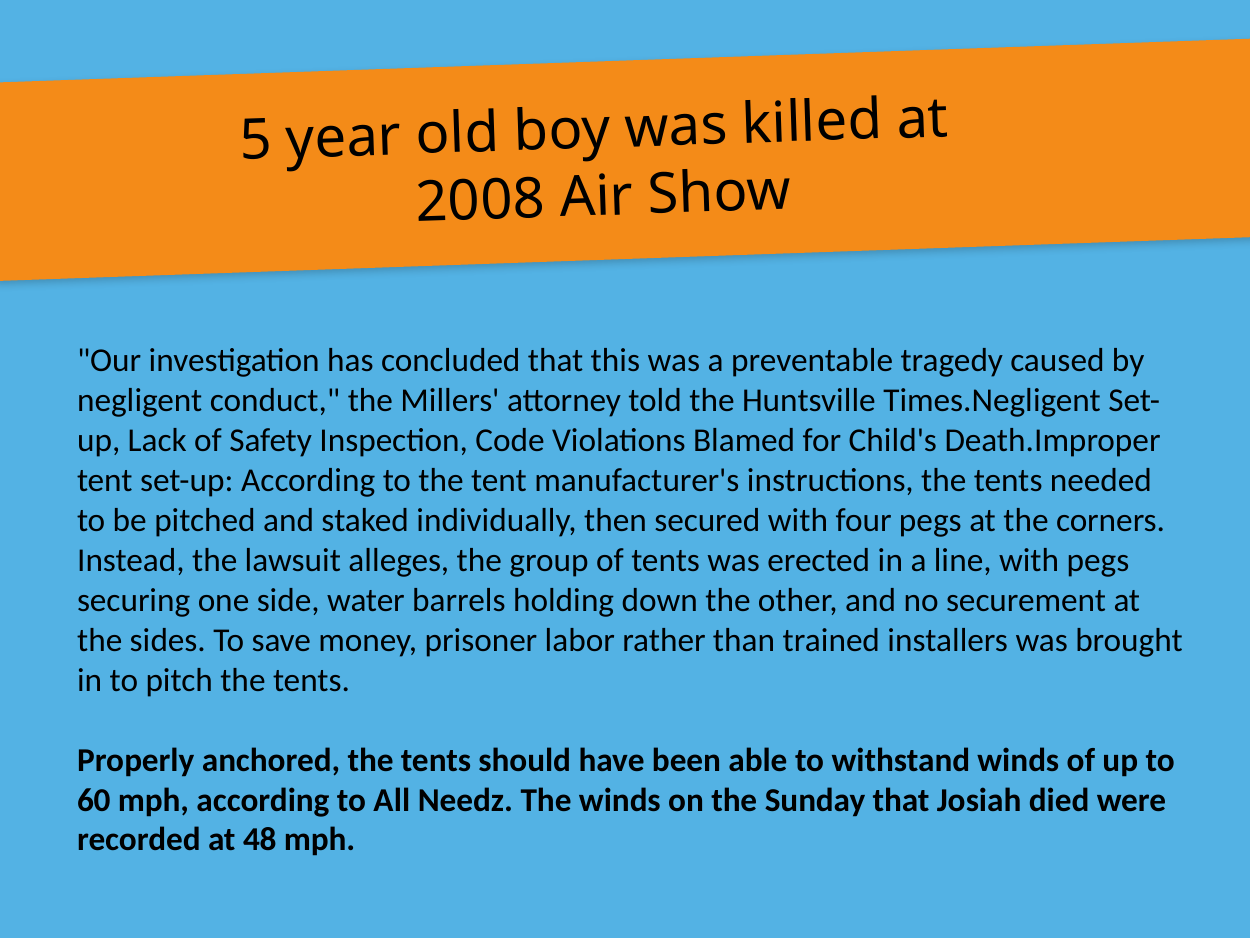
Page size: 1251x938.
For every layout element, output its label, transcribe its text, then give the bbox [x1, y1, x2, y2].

text_box "Our investigation has concluded that this was a preventable tragedy caused by negligent conduct," the Millers' attorney told the Huntsville Times.Negligent Set-up, Lack of Safety Inspection, Code Violations Blamed for Child's Death.Improper tent set-up: According to the tent manufacturer's instructions, the tents needed to be pitched and staked individually, then secured with four pegs at the corners. Instead, the lawsuit alleges, the group of tents was erected in a line, with pegs securing one side, water barrels holding down the other, and no securement at the sides. To save money, prisoner labor rather than trained installers was brought in to pitch the tents. Properly anchored, the tents should have been able to withstand winds of up to 60 mph, according to All Needz. The winds on the Sunday that Josiah died were recorded at 48 mph. [62, 331, 1200, 865]
text_box [0, 38, 1250, 281]
text_box 5 year old boy was killed at 2008 Air Show [134, 67, 1071, 250]
